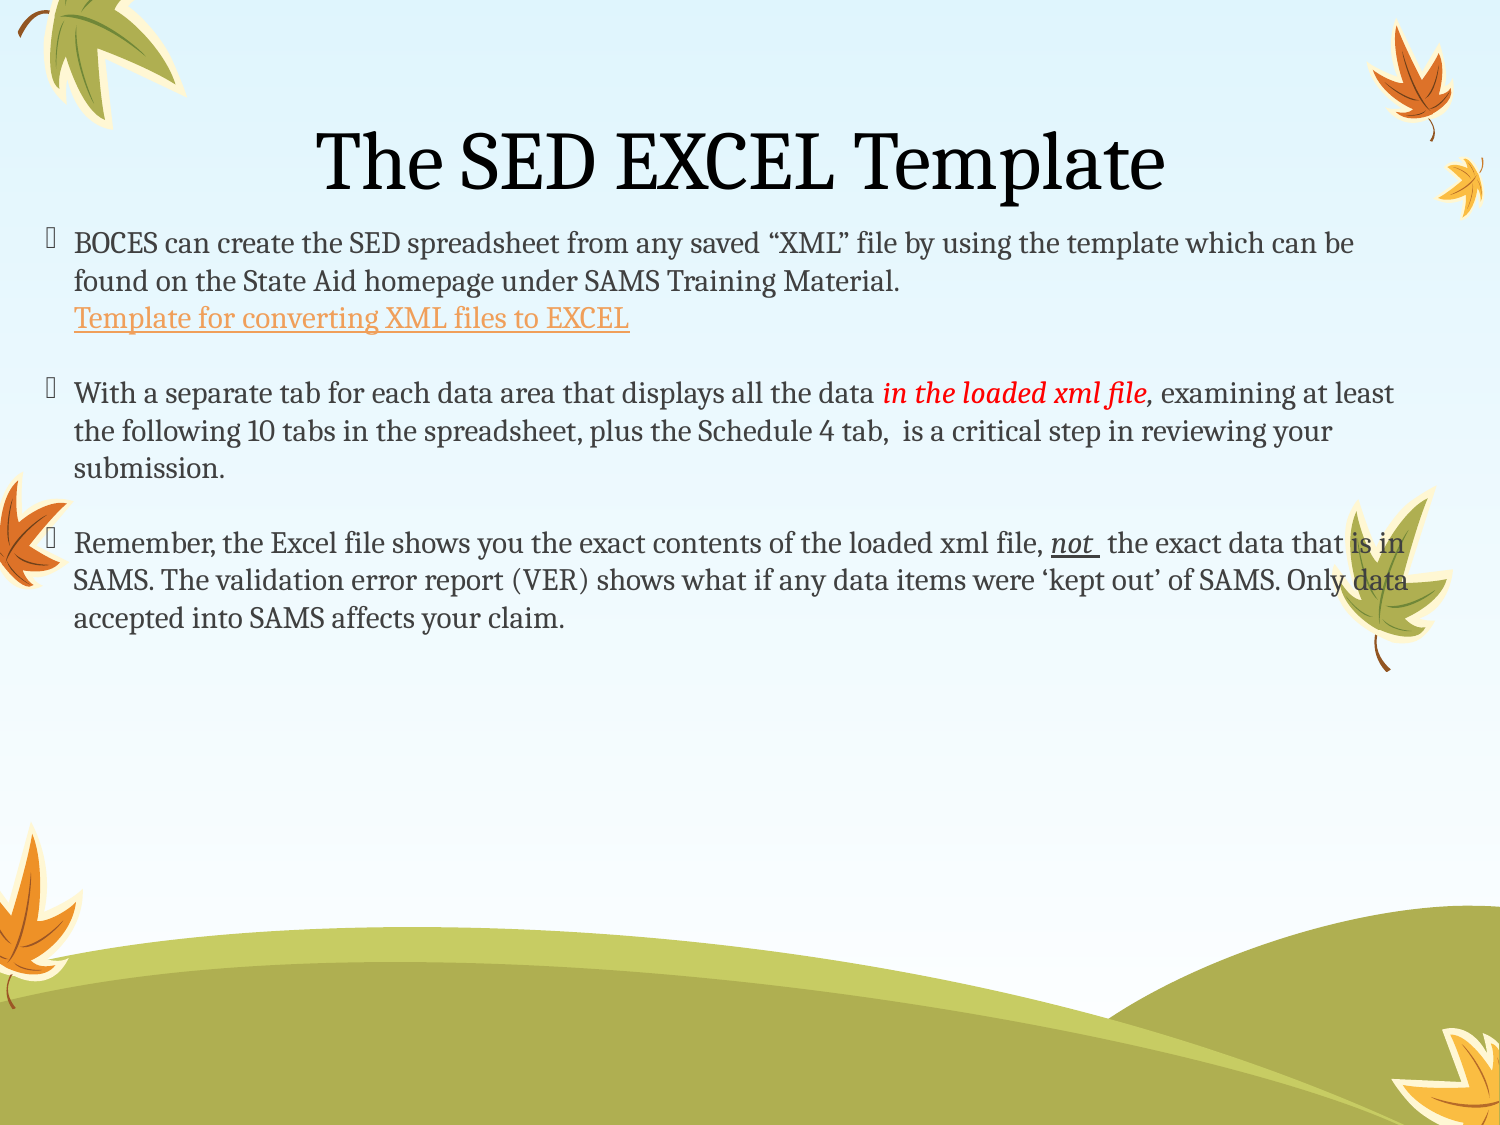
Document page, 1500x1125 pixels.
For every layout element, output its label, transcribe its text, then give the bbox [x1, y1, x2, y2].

title The SED EXCEL Template [300, 26, 1213, 215]
list BOCES can create the SED spreadsheet from any saved “XML” file by using the template which can be found on the State Aid homepage under SAMS Training Material. Template for converting XML files to EXCEL With a separate tab for each data area that displays all the data in the loaded xml file, examining at least the following 10 tabs in the spreadsheet, plus the Schedule 4 tab, is a critical step in reviewing your submission. Remember, the Excel file shows you the exact contents of the loaded xml file, not the exact data that is in SAMS. The validation error report (VER) shows what if any data items were ‘kept out’ of SAMS. Only data accepted into SAMS affects your claim. [24, 215, 1444, 913]
